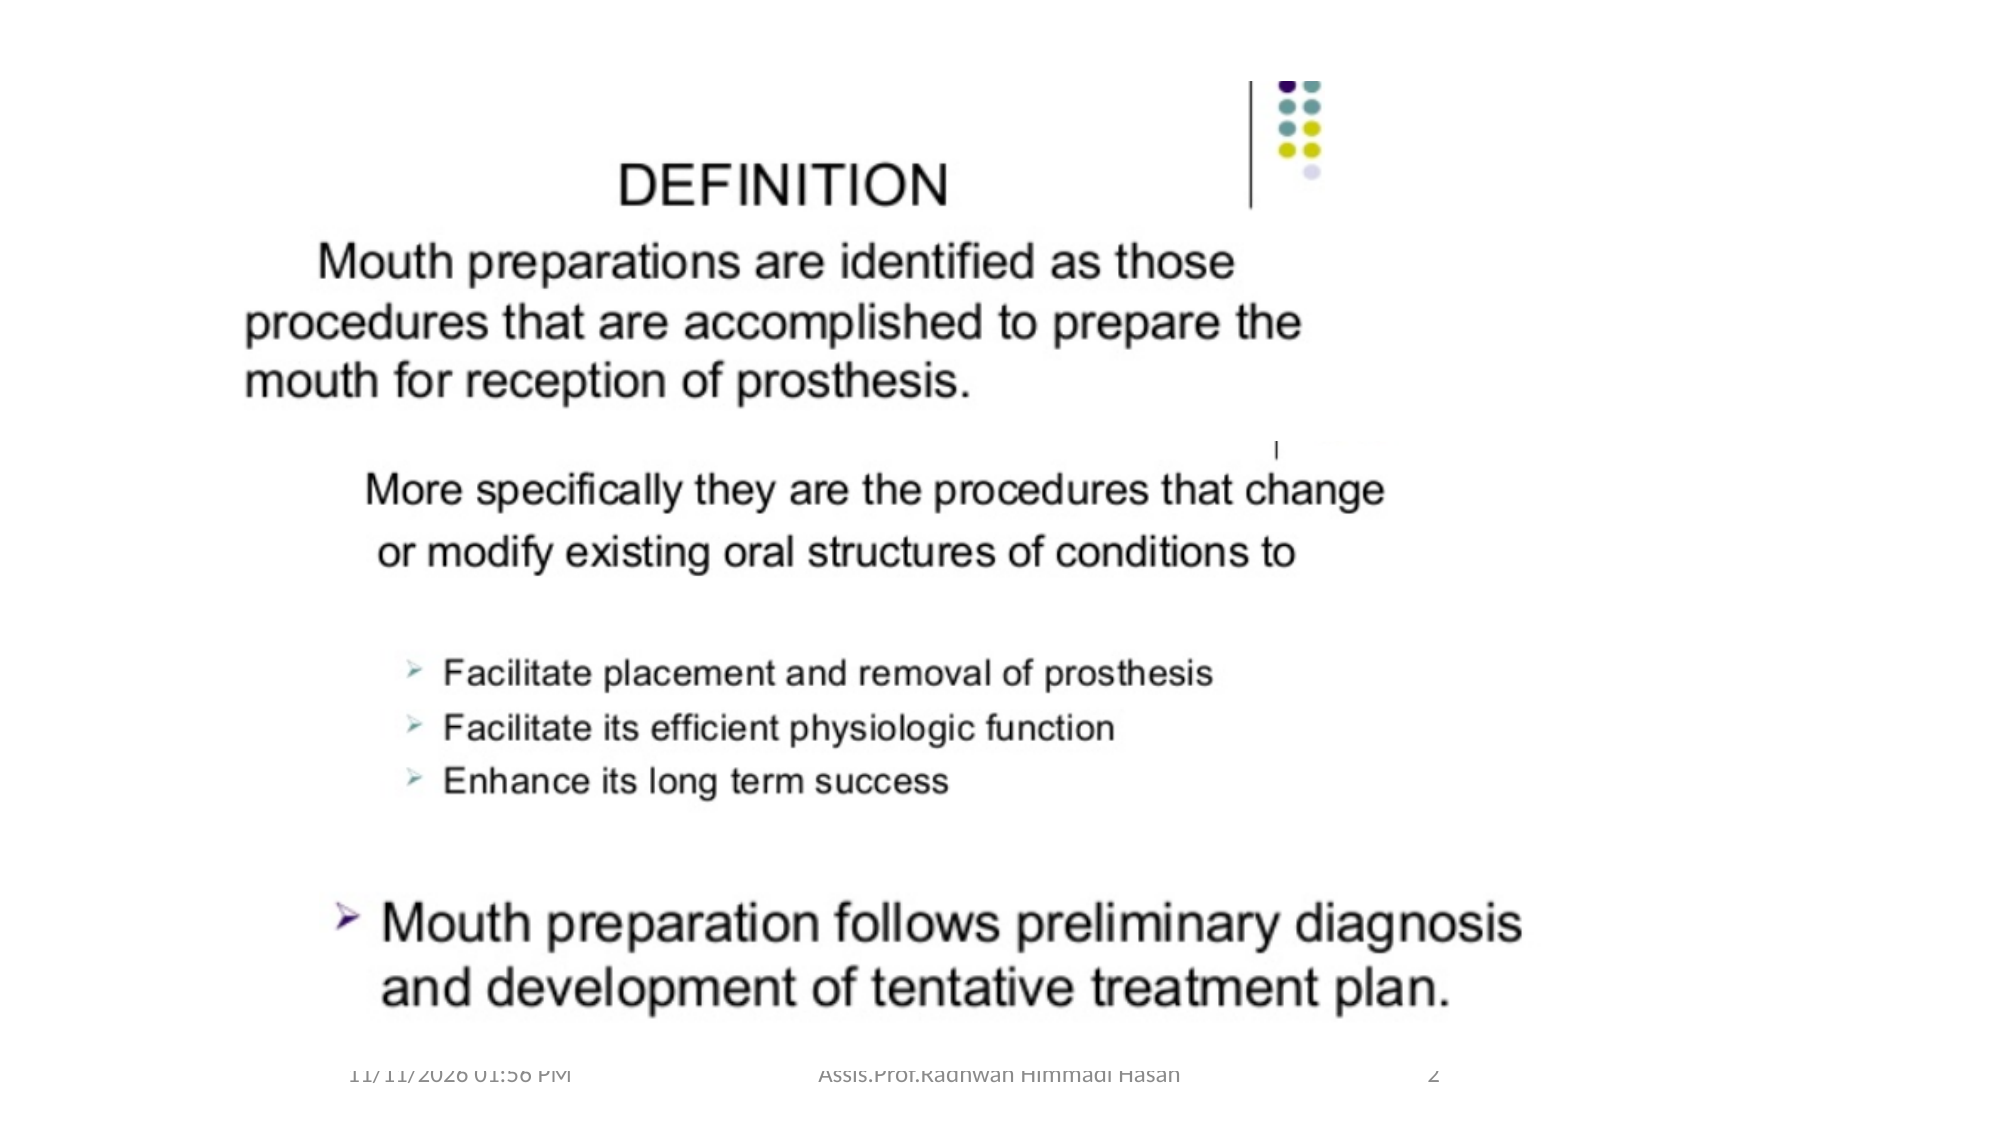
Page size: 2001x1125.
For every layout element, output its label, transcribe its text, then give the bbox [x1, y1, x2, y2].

picture [211, 81, 1399, 824]
slide_number 2 [1412, 1042, 1863, 1103]
picture [319, 877, 1574, 1071]
footer Assis.Prof.Radhwan Himmadi Hasan [662, 1071, 1338, 1103]
slide_number 11 آذار، 18 [137, 1042, 588, 1103]
